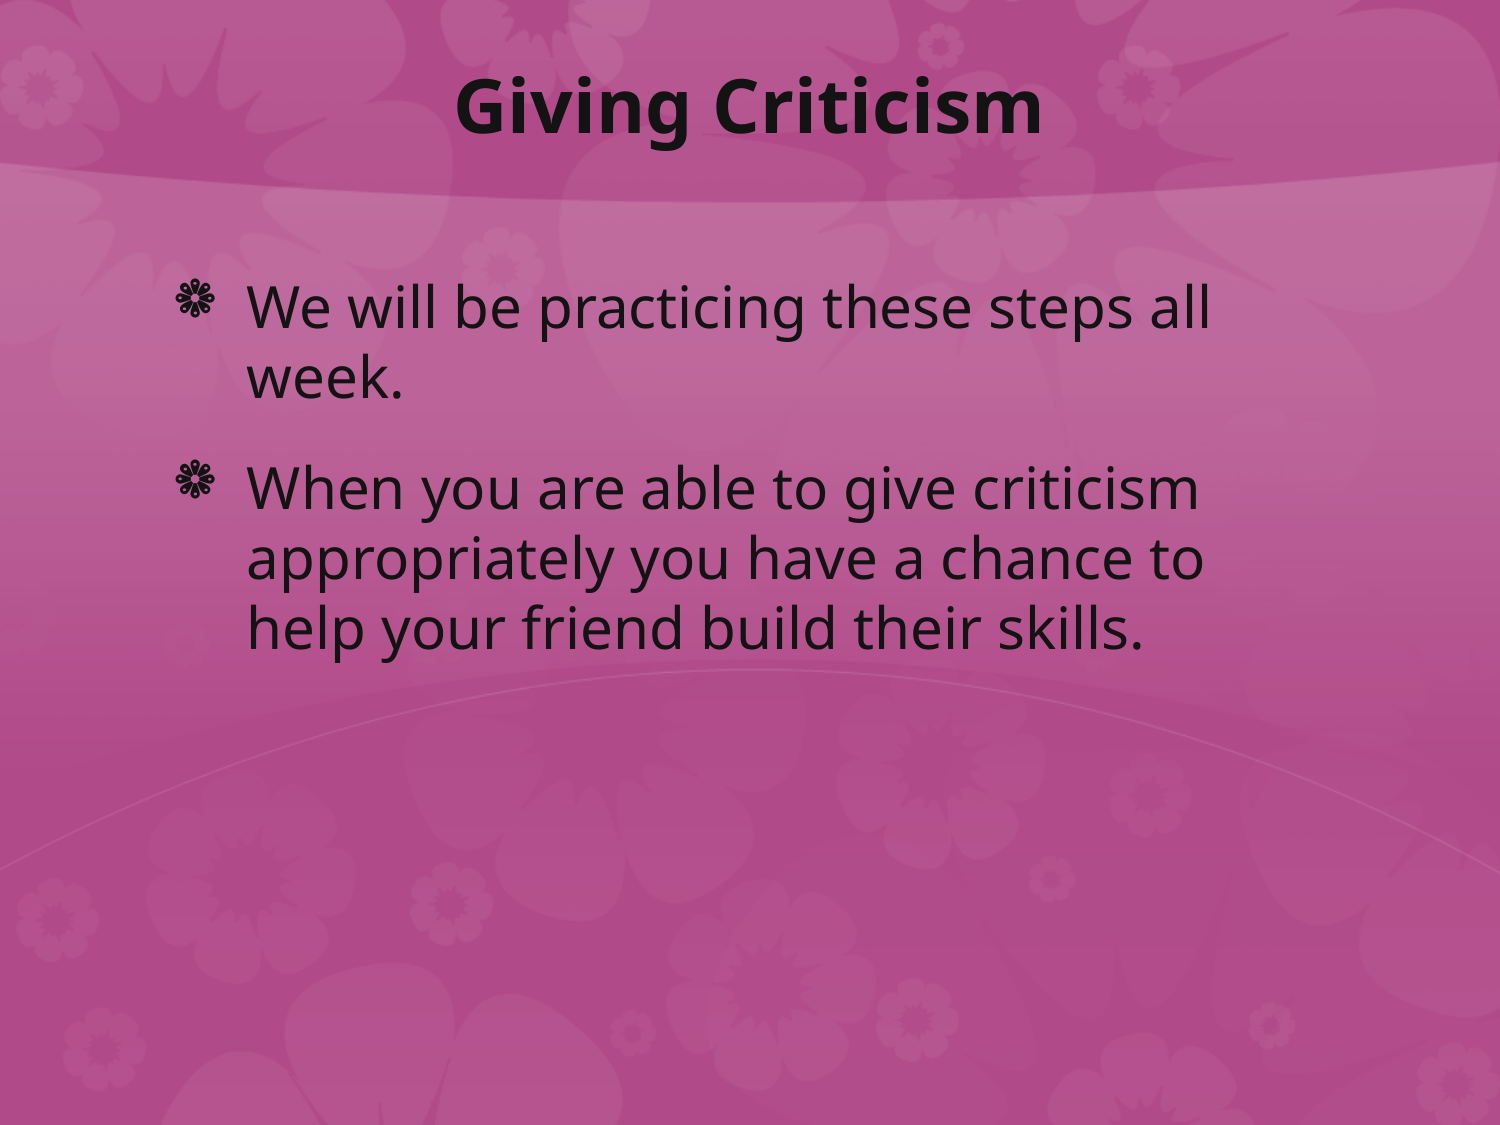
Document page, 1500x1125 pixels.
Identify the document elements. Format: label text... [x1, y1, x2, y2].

list We will be practicing these steps all week. When you are able to give criticism appropriately you have a chance to help your friend build their skills. [156, 262, 1344, 967]
title Giving Criticism [127, 14, 1372, 203]
picture [0, 0, 1500, 1125]
